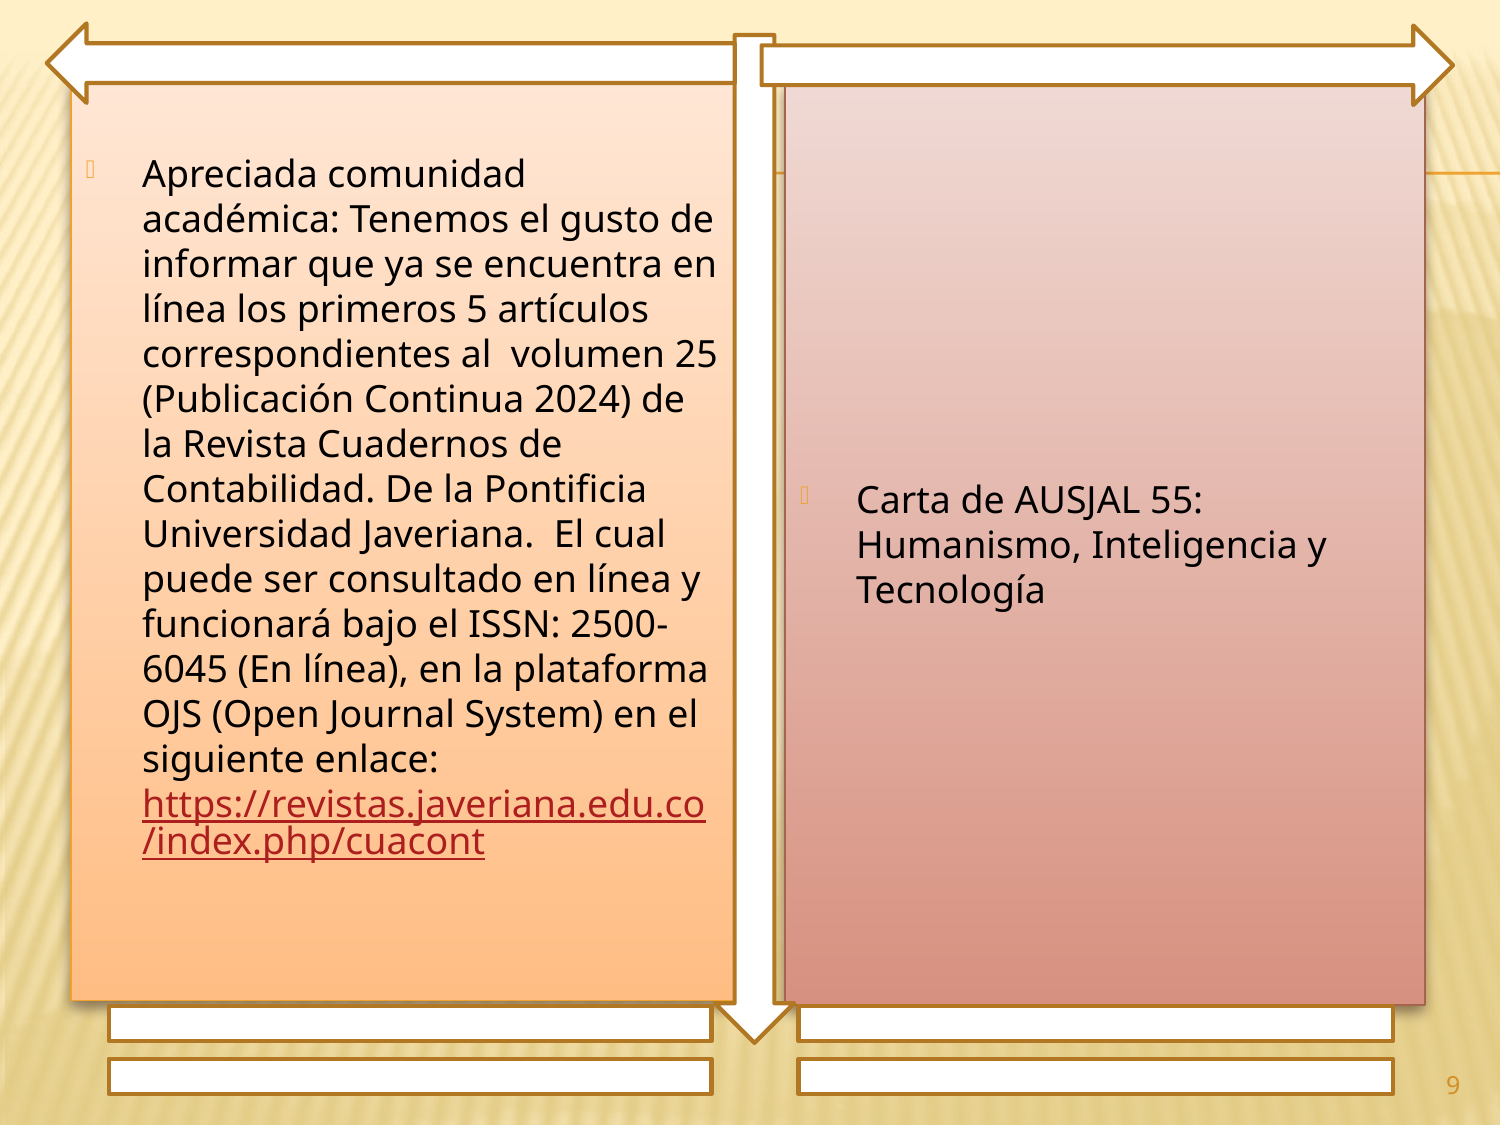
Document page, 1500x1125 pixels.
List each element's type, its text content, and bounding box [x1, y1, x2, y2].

text_box [759, 23, 1456, 107]
text_box [107, 1004, 714, 1043]
text_box [44, 21, 737, 105]
list Carta de AUSJAL 55: Humanismo, Inteligencia y Tecnología [784, 88, 1426, 1006]
list Apreciada comunidad académica: Tenemos el gusto de informar que ya se encuentra en línea los primeros 5 artículos correspondientes al volumen 25 (Publicación Continua 2024) de la Revista Cuadernos de Contabilidad. De la Pontificia Universidad Javeriana. El cual puede ser consultado en línea y funcionará bajo el ISSN: 2500-6045 (En línea), en la plataforma OJS (Open Journal System) en el siguiente enlace: https://revistas.javeriana.edu.co/index.php/cuacont [70, 86, 732, 1001]
text_box [712, 32, 797, 1046]
slide_number 9 [1350, 1062, 1475, 1103]
text_box [107, 1057, 714, 1096]
text_box [796, 1057, 1395, 1096]
text_box [796, 1004, 1395, 1043]
